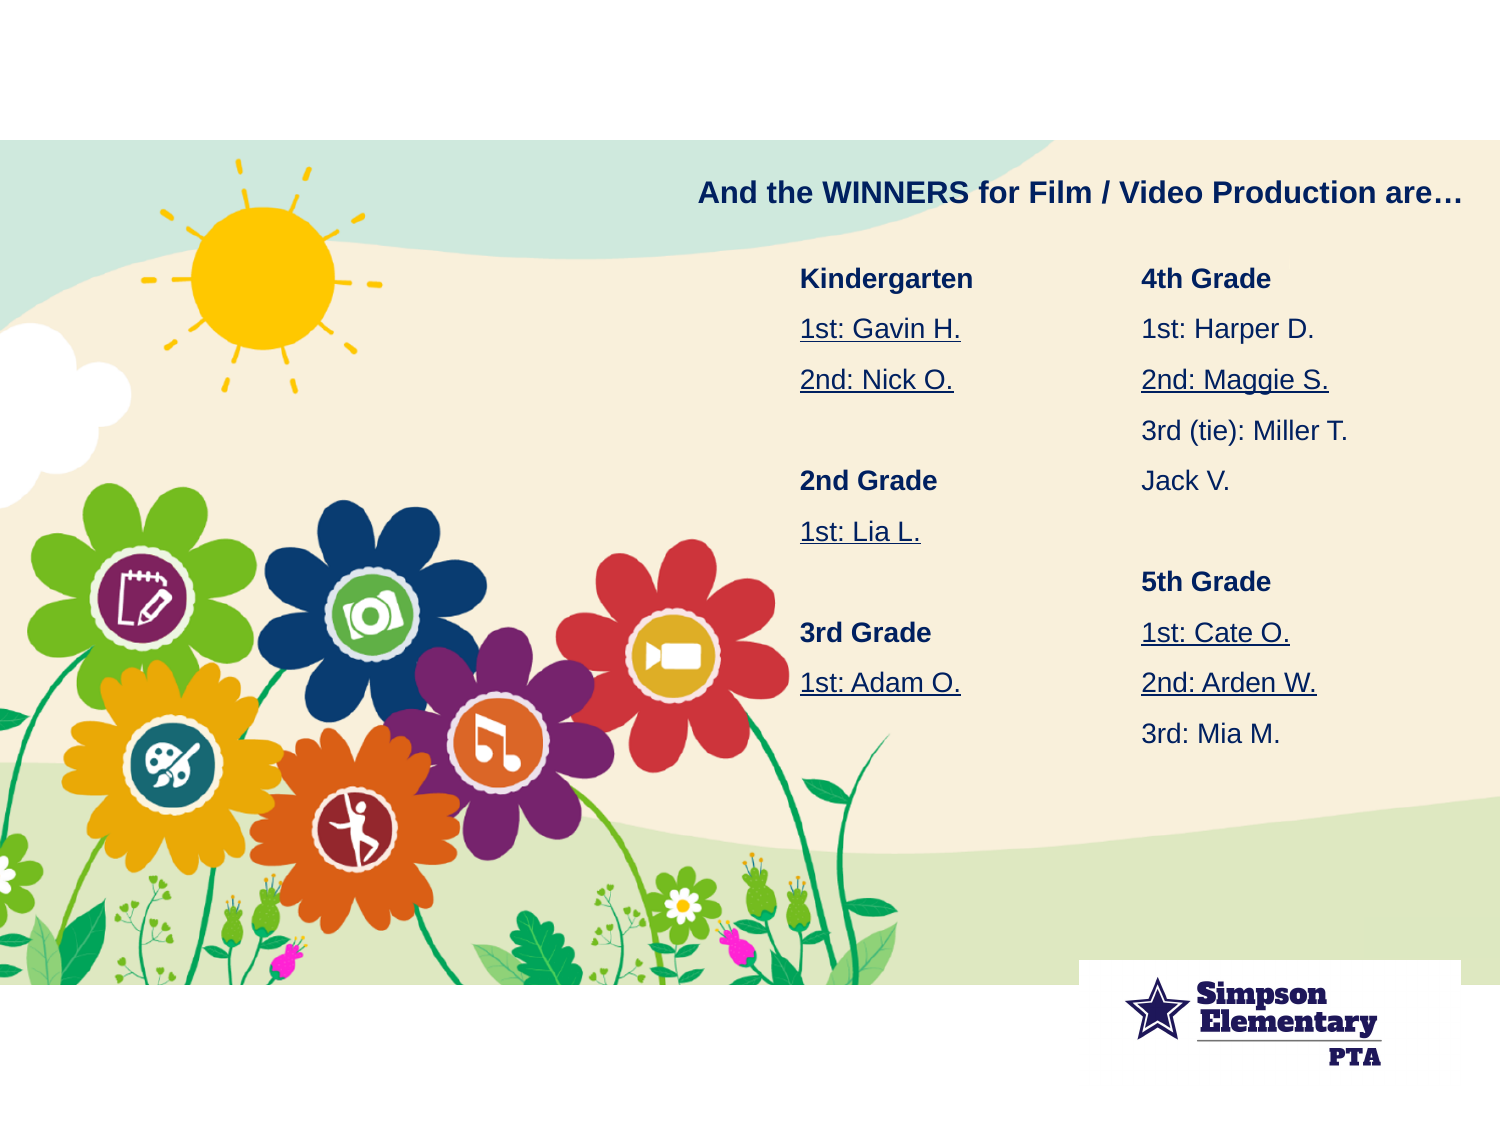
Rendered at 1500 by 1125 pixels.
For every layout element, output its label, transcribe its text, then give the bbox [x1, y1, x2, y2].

text_box Kindergarten 1st: Gavin H. 2nd: Nick O. 2nd Grade 1st: Lia L. 3rd Grade 1st: Adam O. 4th Grade 1st: Harper D. 2nd: Maggie S. 3rd (tie): Miller T. Jack V. 5th Grade 1st: Cate O. 2nd: Arden W. 3rd: Mia M. [785, 985, 1498, 1110]
picture [0, 140, 1500, 1086]
